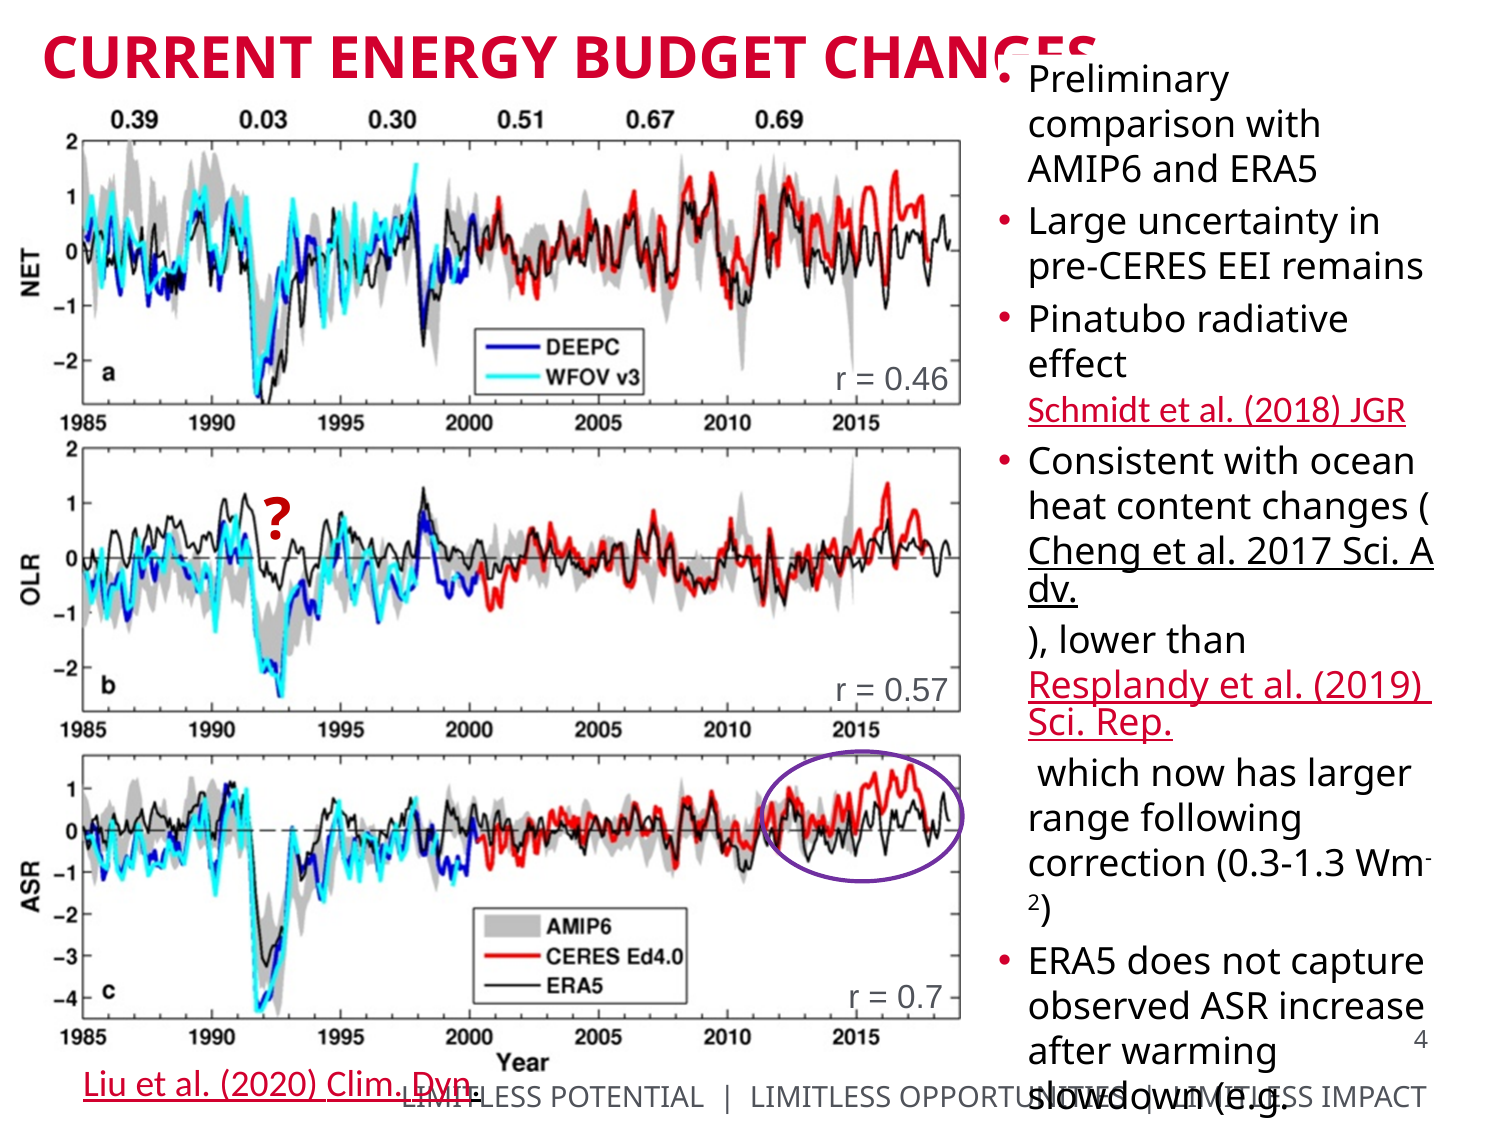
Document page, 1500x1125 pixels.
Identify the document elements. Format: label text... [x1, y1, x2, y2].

picture [19, 54, 980, 1074]
slide_number 4 [1316, 1023, 1428, 1065]
title CURRENT Energy Budget Changes [41, 21, 1211, 90]
text_box Liu et al. (2020) Clim. Dyn. [0, 1051, 662, 1112]
text_box Preliminary comparison with AMIP6 and ERA5 Large uncertainty in pre-CERES EEI remains Pinatubo radiative effect Schmidt et al. (2018) JGR Consistent with ocean heat content changes (Cheng et al. 2017 Sci. Adv.), lower than Resplandy et al. (2019) Sci. Rep. which now has larger range following correction (0.3-1.3 Wm-2) ERA5 does not capture observed ASR increase after warming slowdown (e.g. Loeb et al. 2018) ↑Heating 2015/16 Cloud plus aerosol? [998, 54, 1447, 968]
